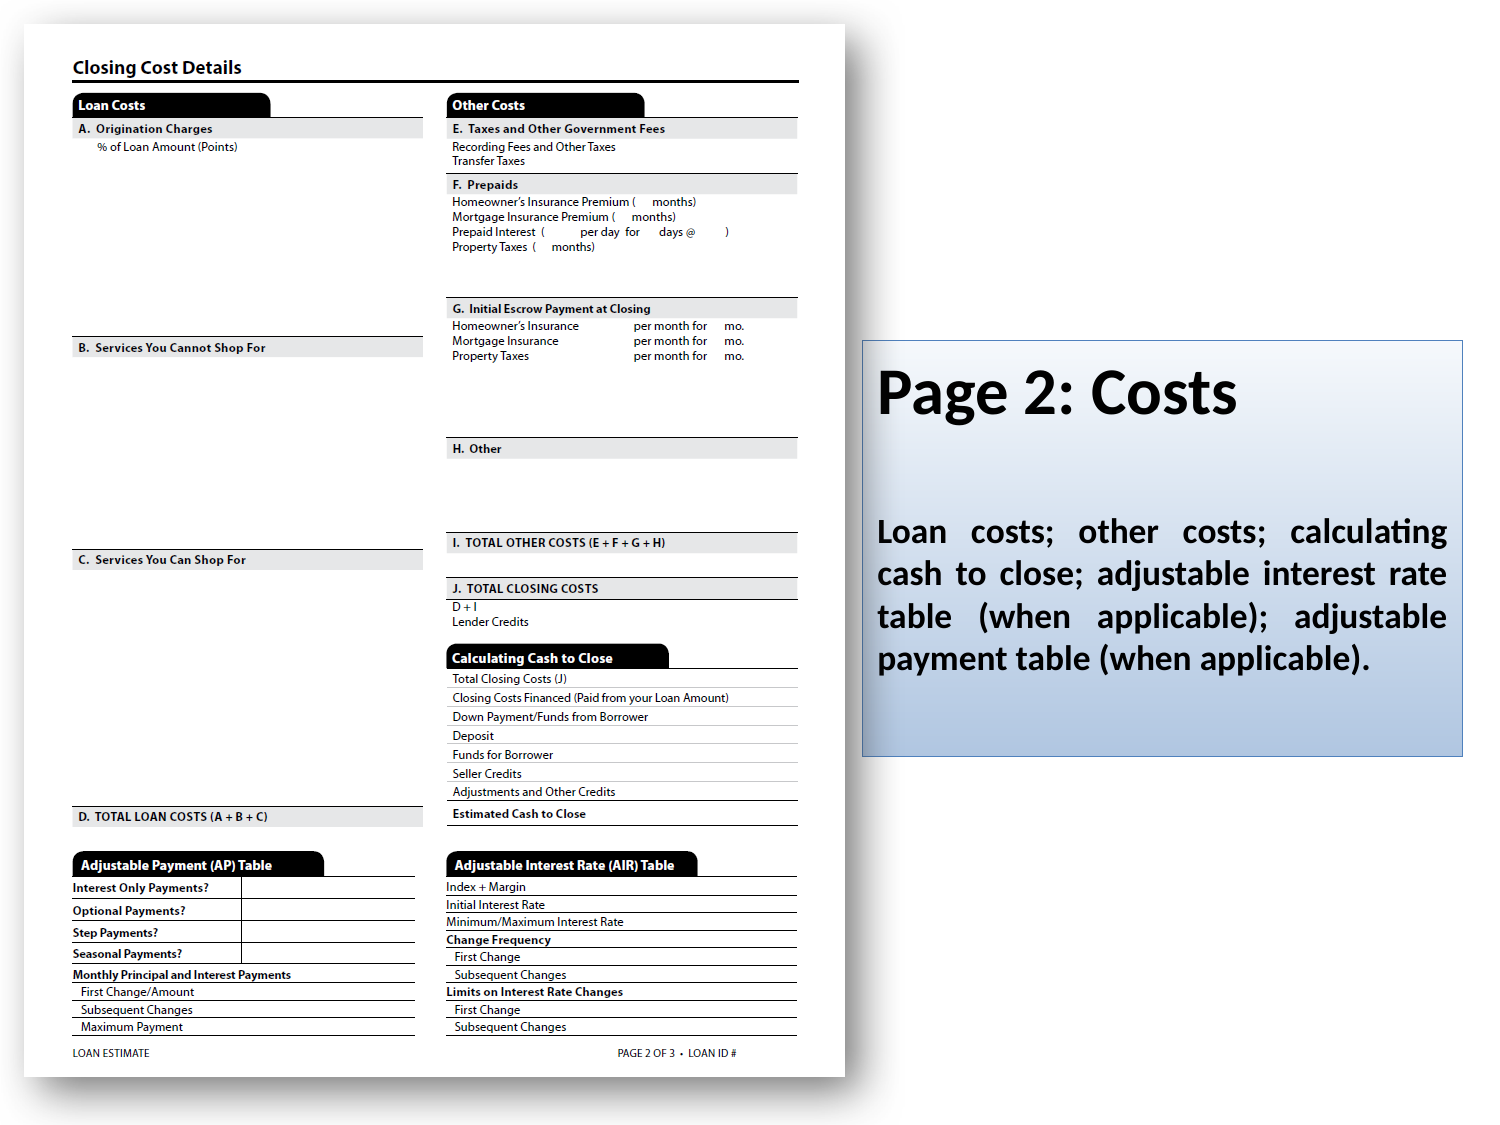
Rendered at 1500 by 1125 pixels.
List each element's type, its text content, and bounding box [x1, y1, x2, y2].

picture [24, 24, 845, 1077]
text_box Page 2: Costs Loan costs; other costs; calculating cash to close; adjustable interest rate table (when applicable); adjustable payment table (when applicable). [893, 340, 1463, 757]
